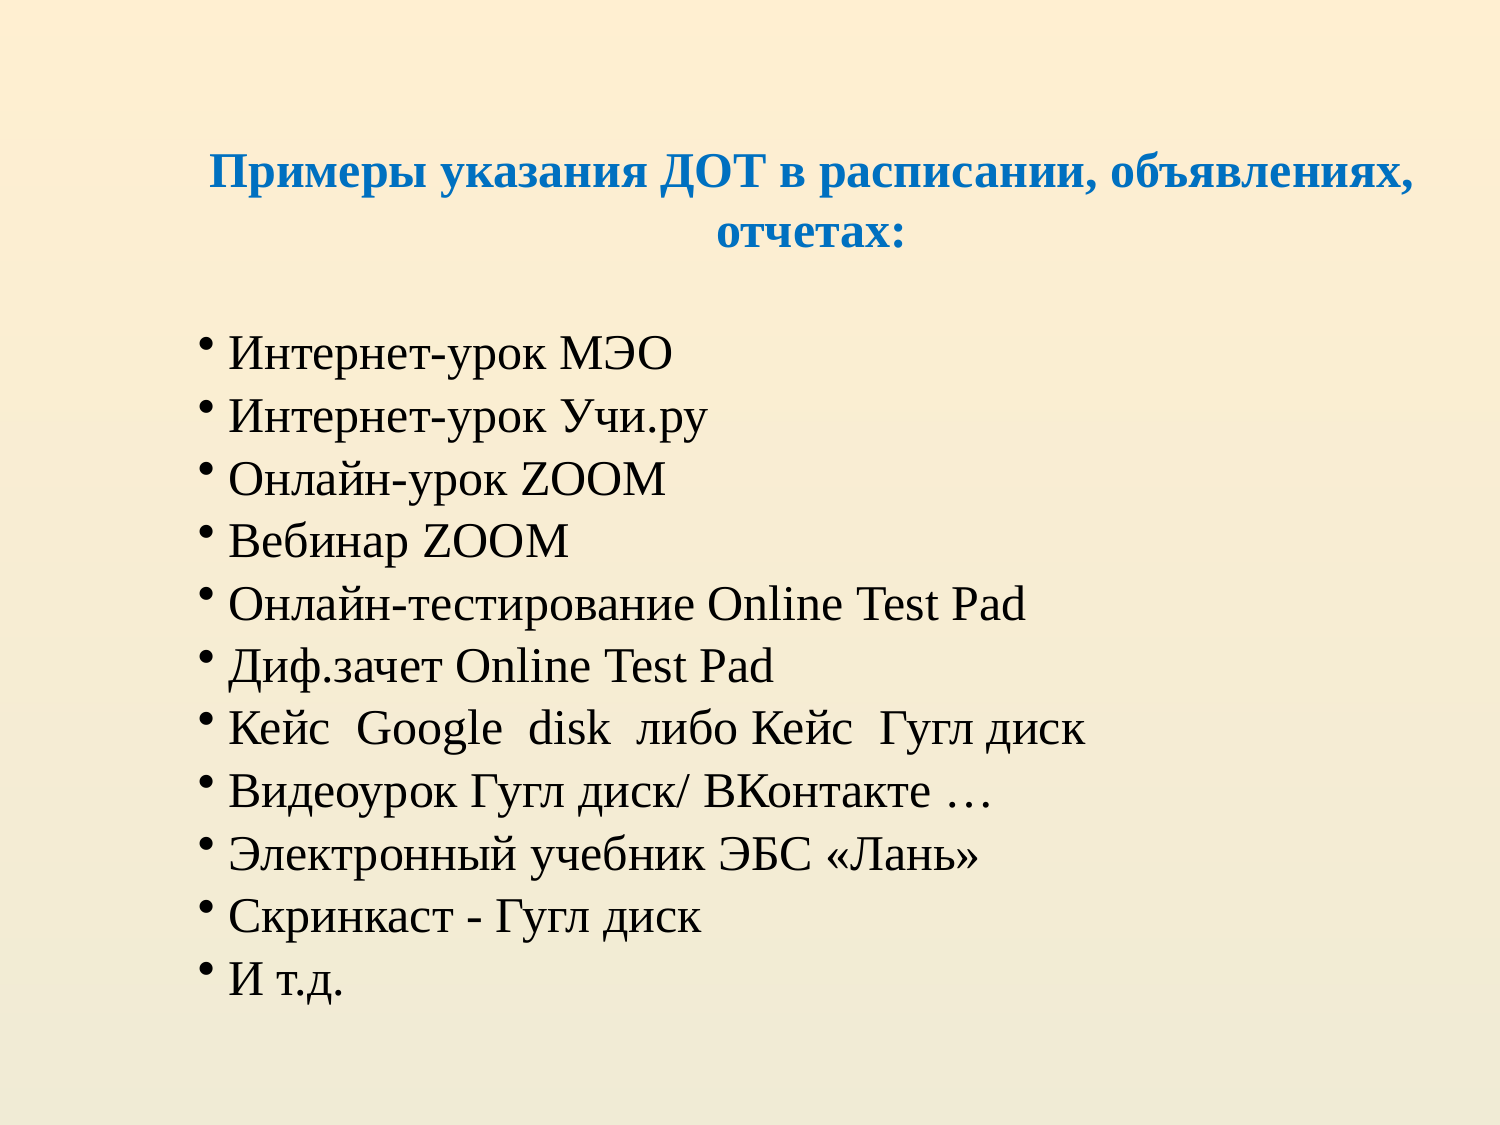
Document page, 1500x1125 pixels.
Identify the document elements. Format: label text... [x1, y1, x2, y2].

text_box Примеры указания ДОТ в расписании, объявлениях, отчетах: Интернет-урок МЭО Интернет-урок Учи.ру Онлайн-урок ZOOM Вебинар ZOOM Онлайн-тестирование Online Test Pad Диф.зачет Online Test Pad Кейс Google disk либо Кейс Гугл диск Видеоурок Гугл диск/ ВКонтакте … Электронный учебник ЭБС «Лань» Скринкаст - Гугл диск И т.д. [183, 130, 1441, 1058]
